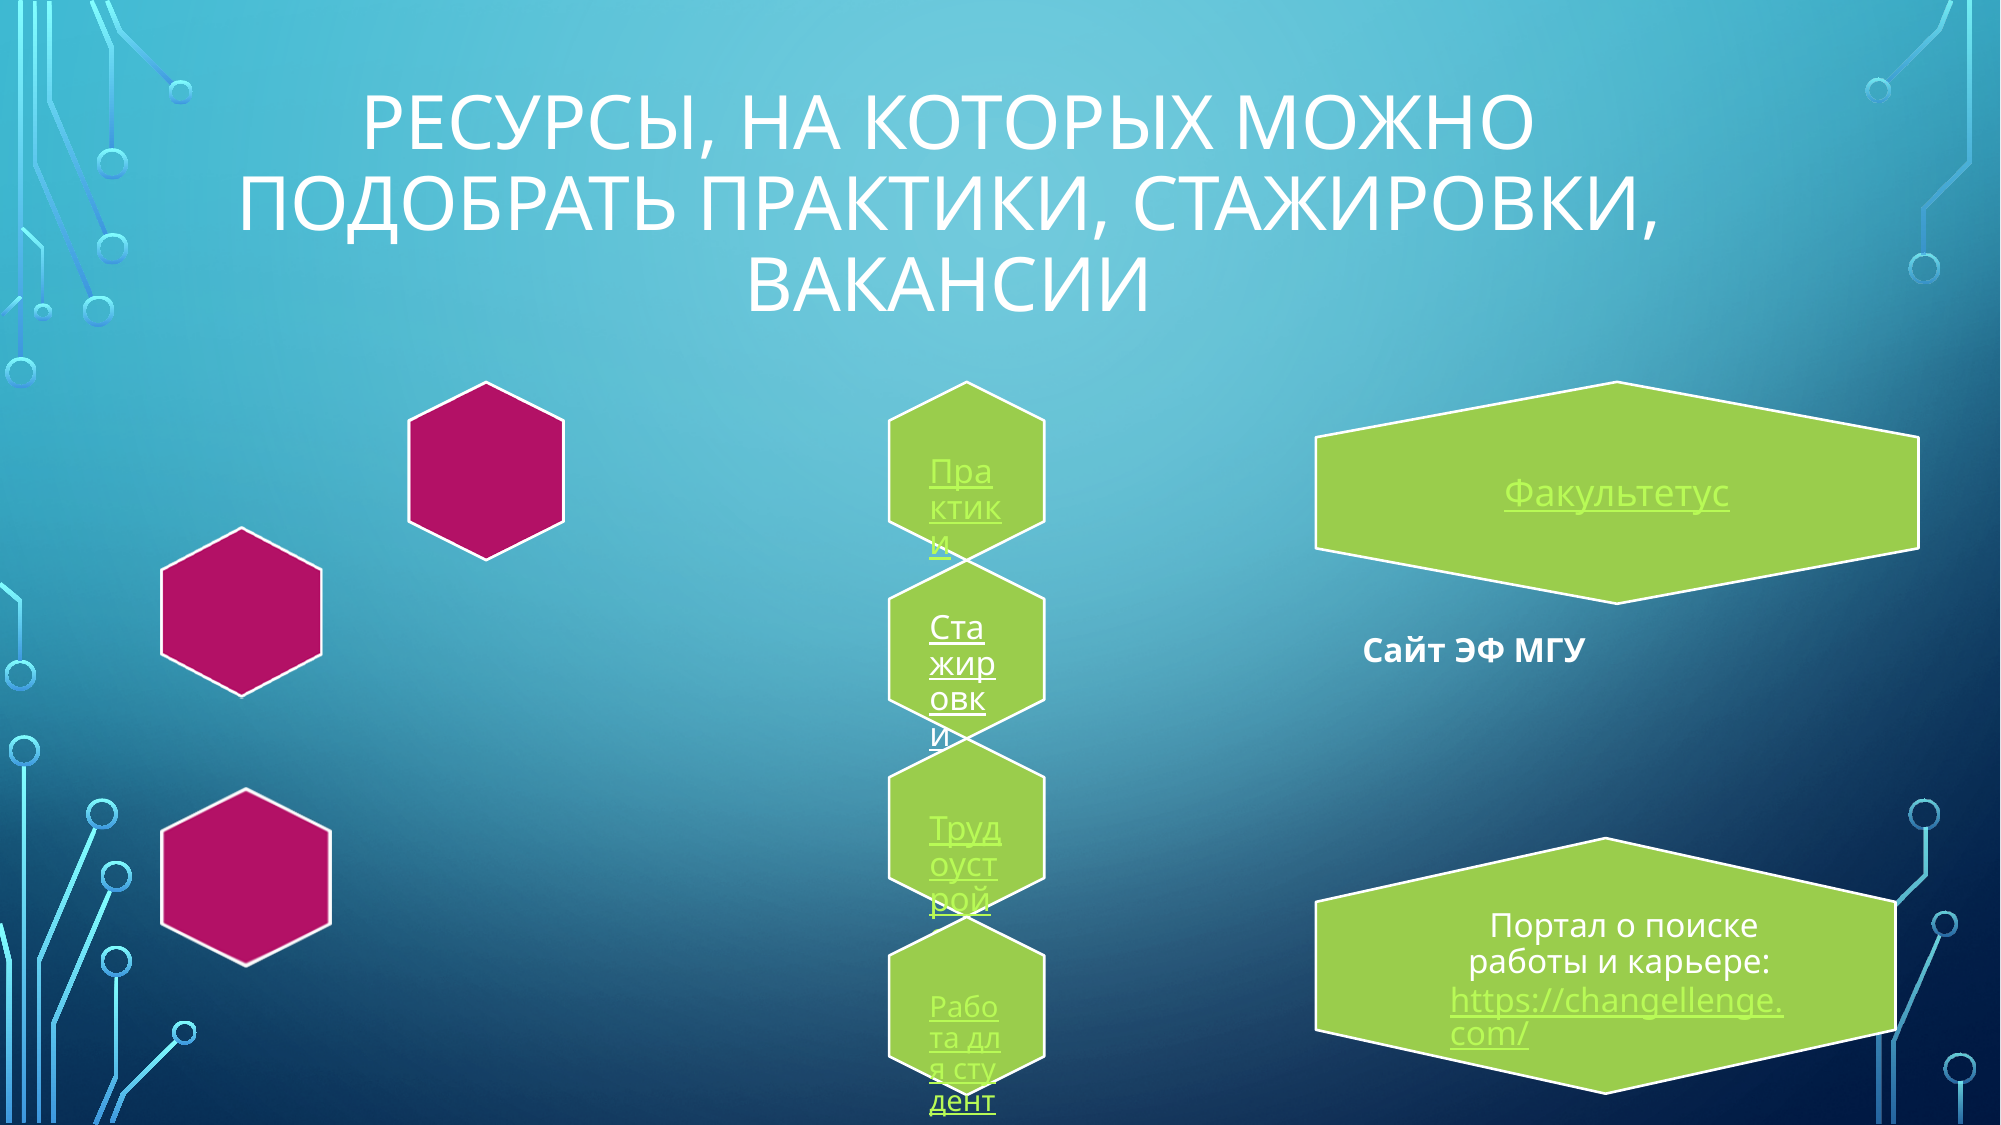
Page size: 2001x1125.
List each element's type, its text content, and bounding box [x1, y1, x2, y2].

picture [160, 526, 324, 699]
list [76, 381, 1919, 1096]
title Ресурсы, на которых можно подобрать практики, стажировки, вакансии [189, 79, 1709, 333]
picture [160, 787, 332, 968]
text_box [1315, 381, 1919, 604]
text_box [1315, 837, 1896, 1094]
